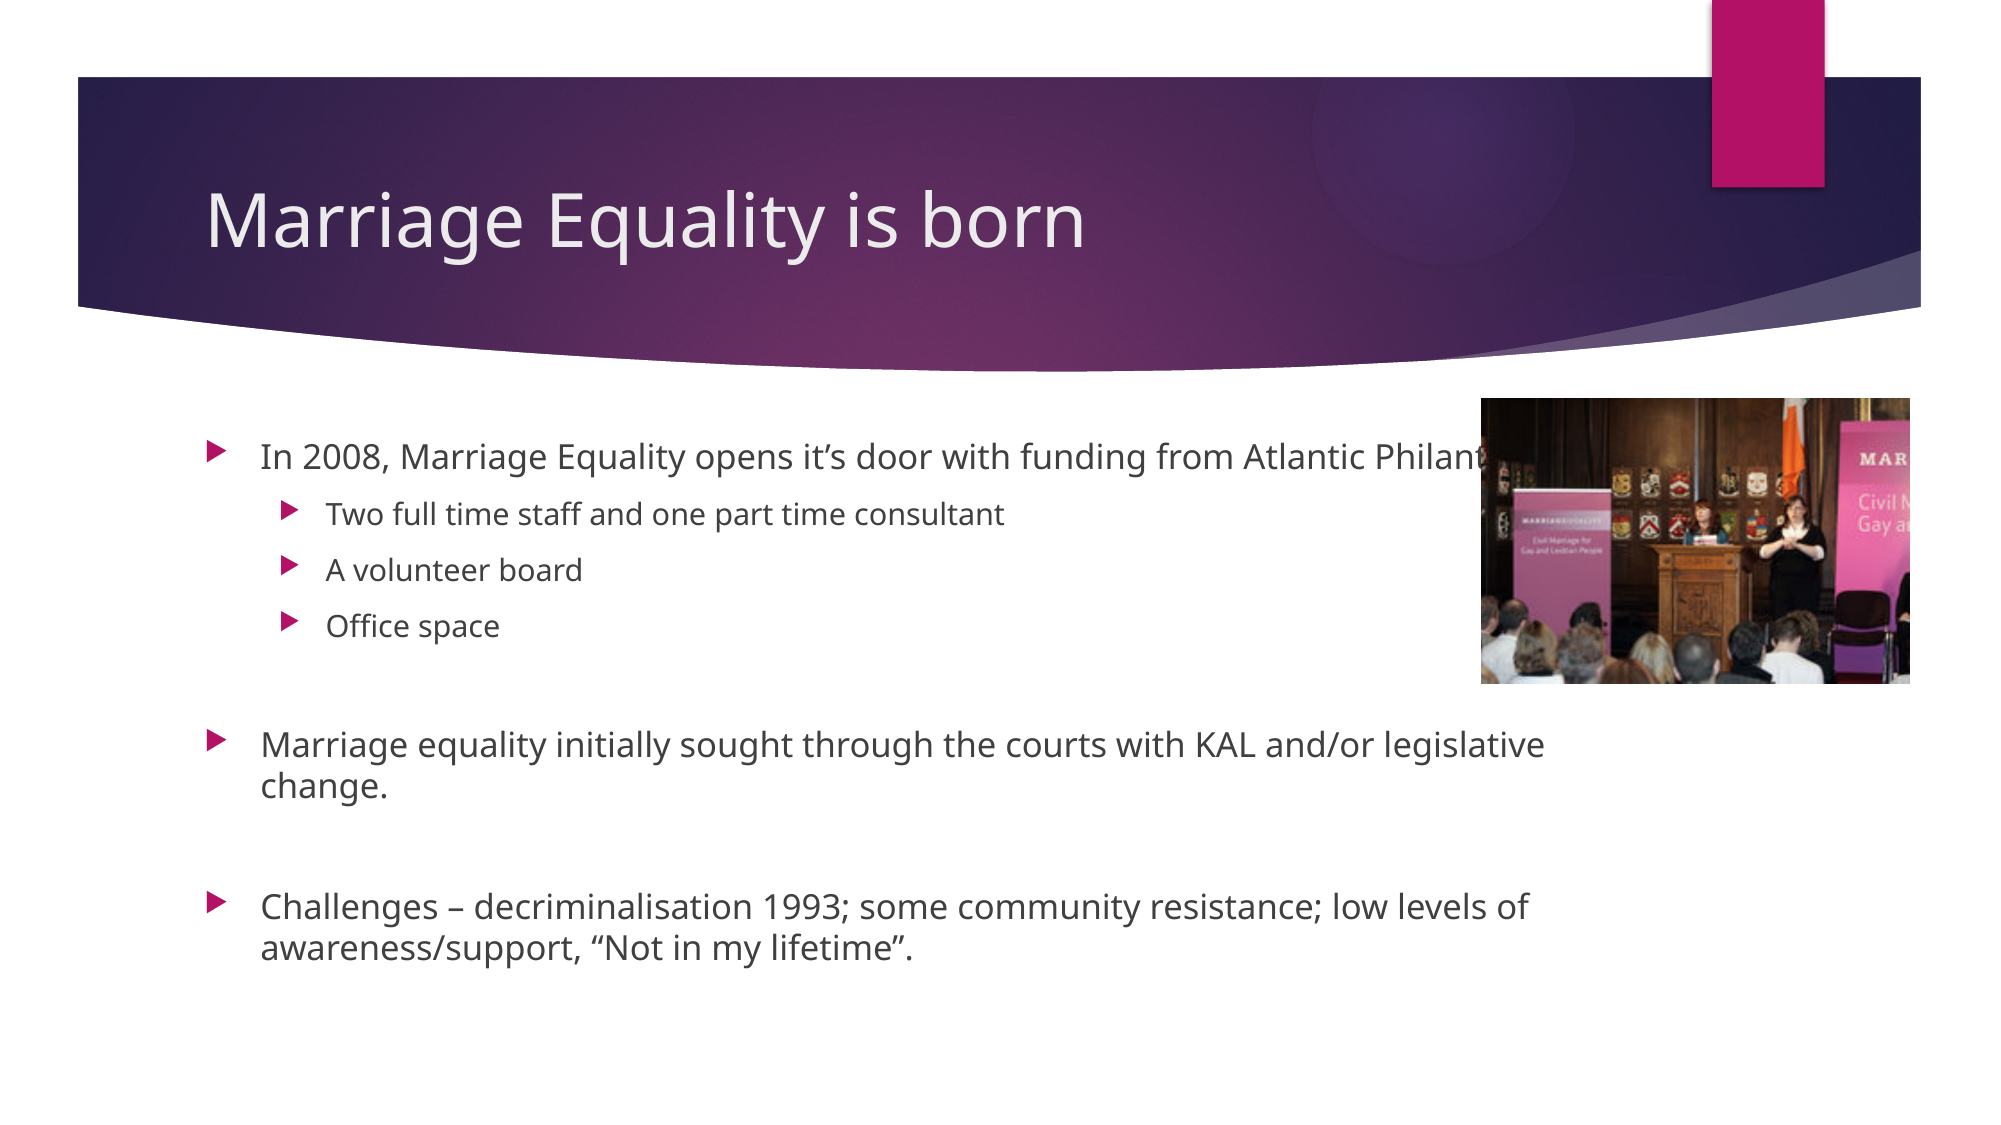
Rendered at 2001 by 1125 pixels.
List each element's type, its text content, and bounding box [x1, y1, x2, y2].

list In 2008, Marriage Equality opens it’s door with funding from Atlantic Philanthropies; Two full time staff and one part time consultant A volunteer board Office space Marriage equality initially sought through the courts with KAL and/or legislative change. Challenges – decriminalisation 1993; some community resistance; low levels of awareness/support, “Not in my lifetime”. [189, 427, 1638, 988]
picture [1481, 398, 1910, 684]
title Marriage Equality is born [189, 159, 1627, 276]
